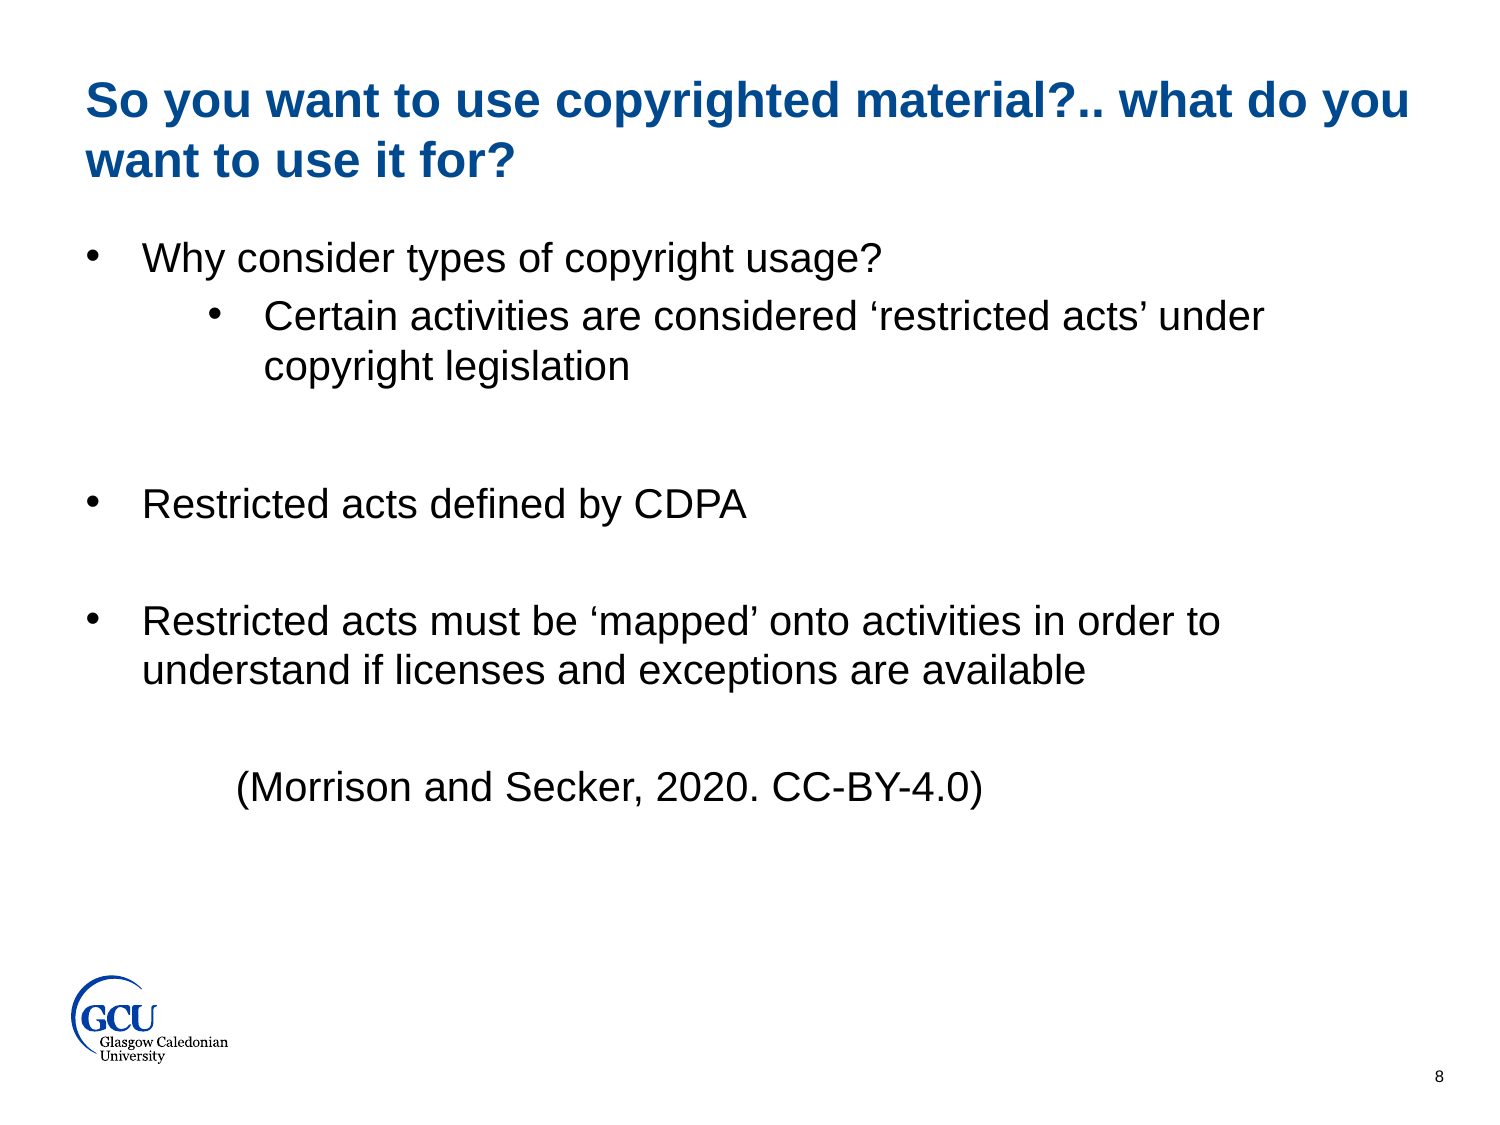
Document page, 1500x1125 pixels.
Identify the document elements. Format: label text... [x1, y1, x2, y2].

list So you want to use copyrighted material?.. what do you want to use it for? [70, 60, 1430, 197]
list Why consider types of copyright usage? Certain activities are considered ‘restricted acts’ under copyright legislation Restricted acts defined by CDPA Restricted acts must be ‘mapped’ onto activities in order to understand if licenses and exceptions are available (Morrison and Secker, 2020. CC-BY-4.0) [70, 222, 1430, 962]
